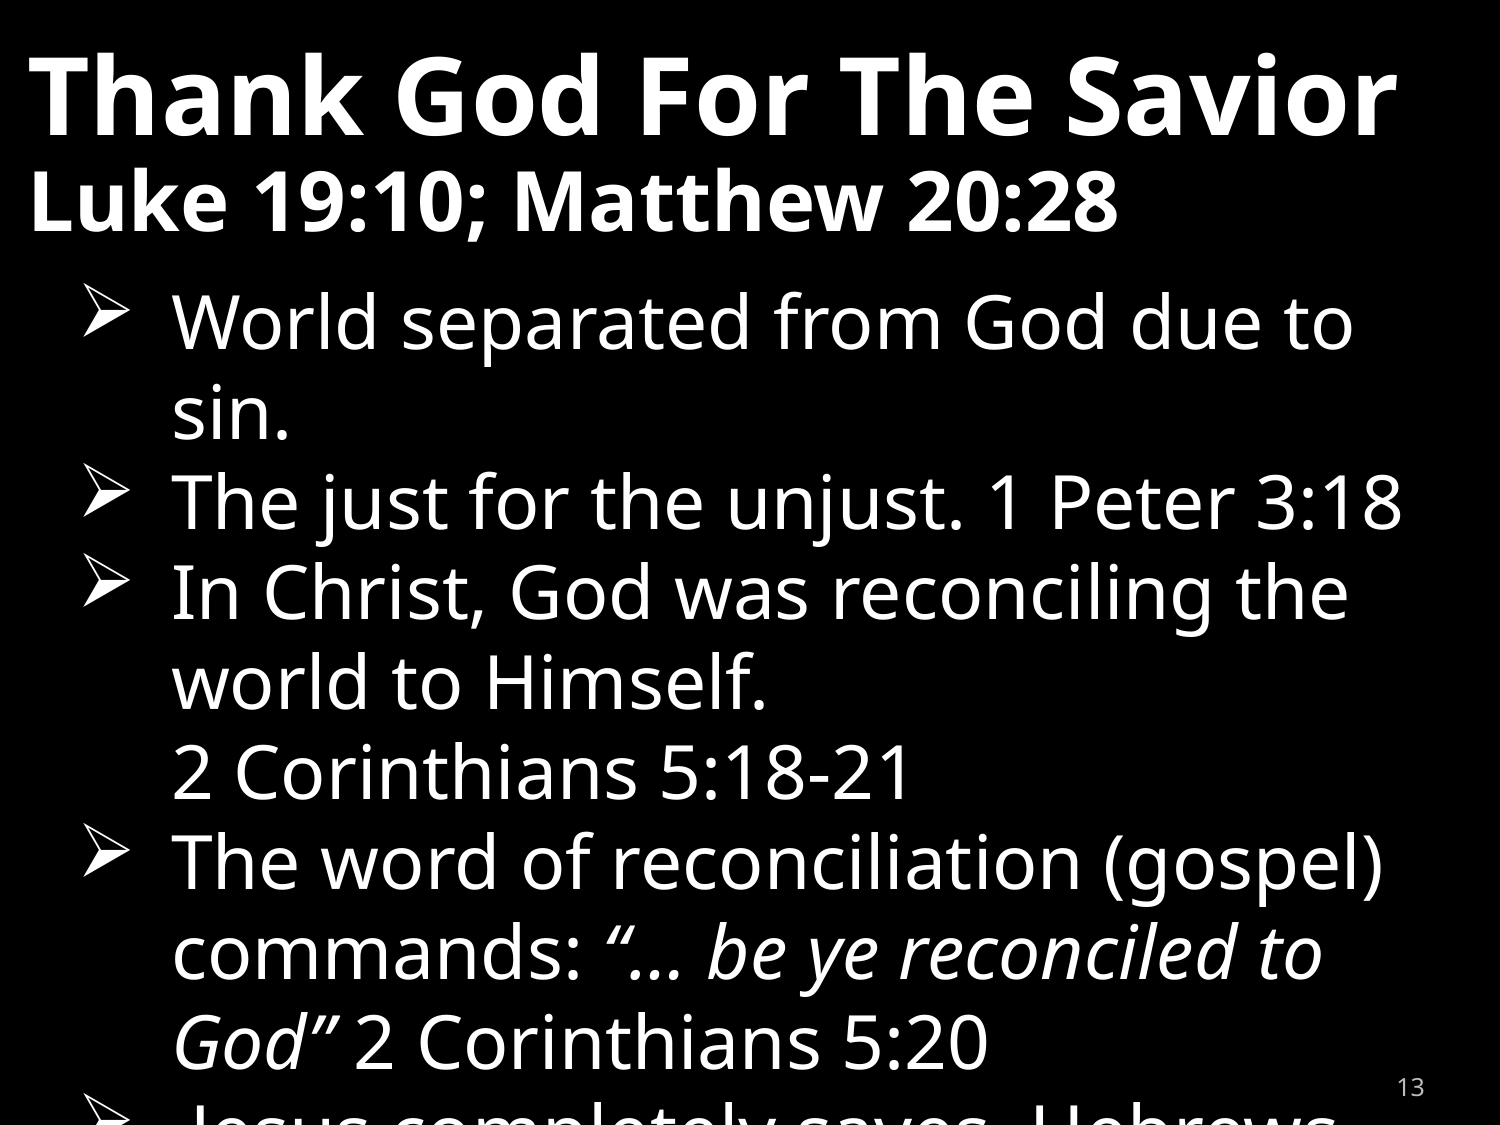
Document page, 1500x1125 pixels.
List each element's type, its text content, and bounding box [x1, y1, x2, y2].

title Thank God For The Savior Luke 19:10; Matthew 20:28 [12, 30, 1488, 257]
text_box World separated from God due to sin. The just for the unjust. 1 Peter 3:18 In Christ, God was reconciling the world to Himself. 2 Corinthians 5:18-21 The word of reconciliation (gospel) commands: “… be ye reconciled to God” 2 Corinthians 5:20 Jesus completely saves. Hebrews 7:25 [62, 266, 1500, 1125]
